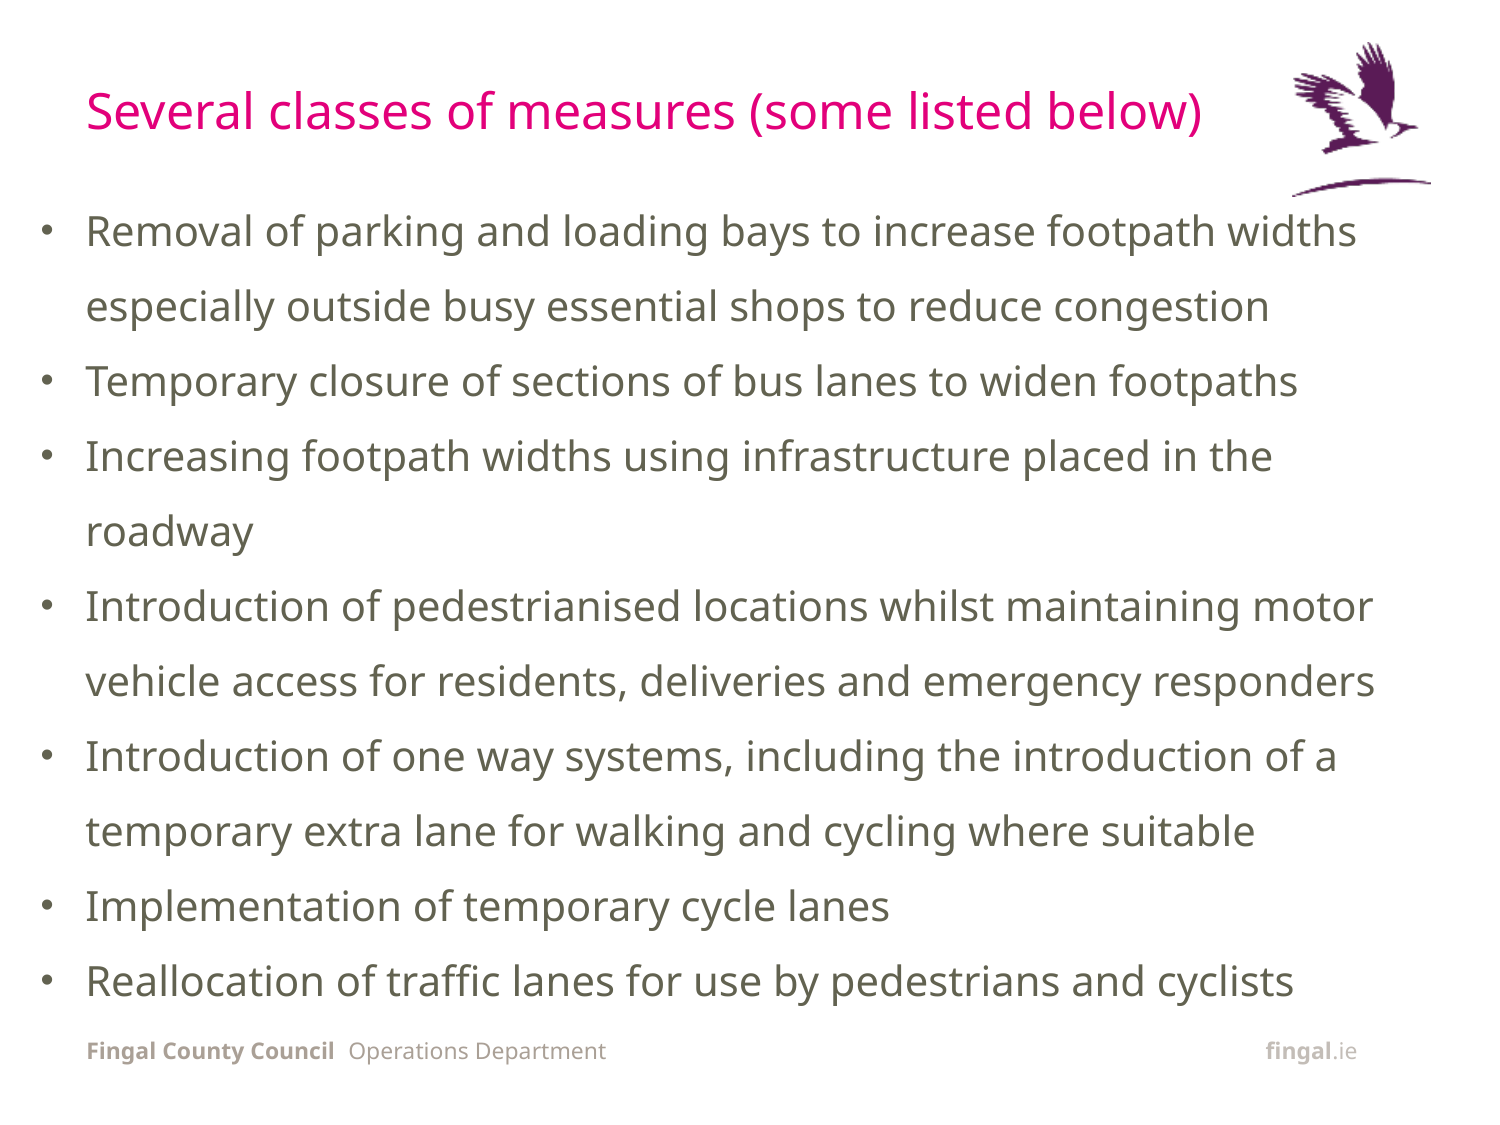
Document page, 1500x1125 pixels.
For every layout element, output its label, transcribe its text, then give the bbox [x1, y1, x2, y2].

list Removal of parking and loading bays to increase footpath widths especially outside busy essential shops to reduce congestion Temporary closure of sections of bus lanes to widen footpaths Increasing footpath widths using infrastructure placed in the roadway Introduction of pedestrianised locations whilst maintaining motor vehicle access for residents, deliveries and emergency responders Introduction of one way systems, including the introduction of a temporary extra lane for walking and cycling where suitable Implementation of temporary cycle lanes Reallocation of traffic lanes for use by pedestrians and cyclists [40, 179, 1441, 632]
title Several classes of measures (some listed below) [86, 47, 1267, 140]
picture [1292, 42, 1431, 179]
footer Operations Department [348, 1036, 824, 1065]
